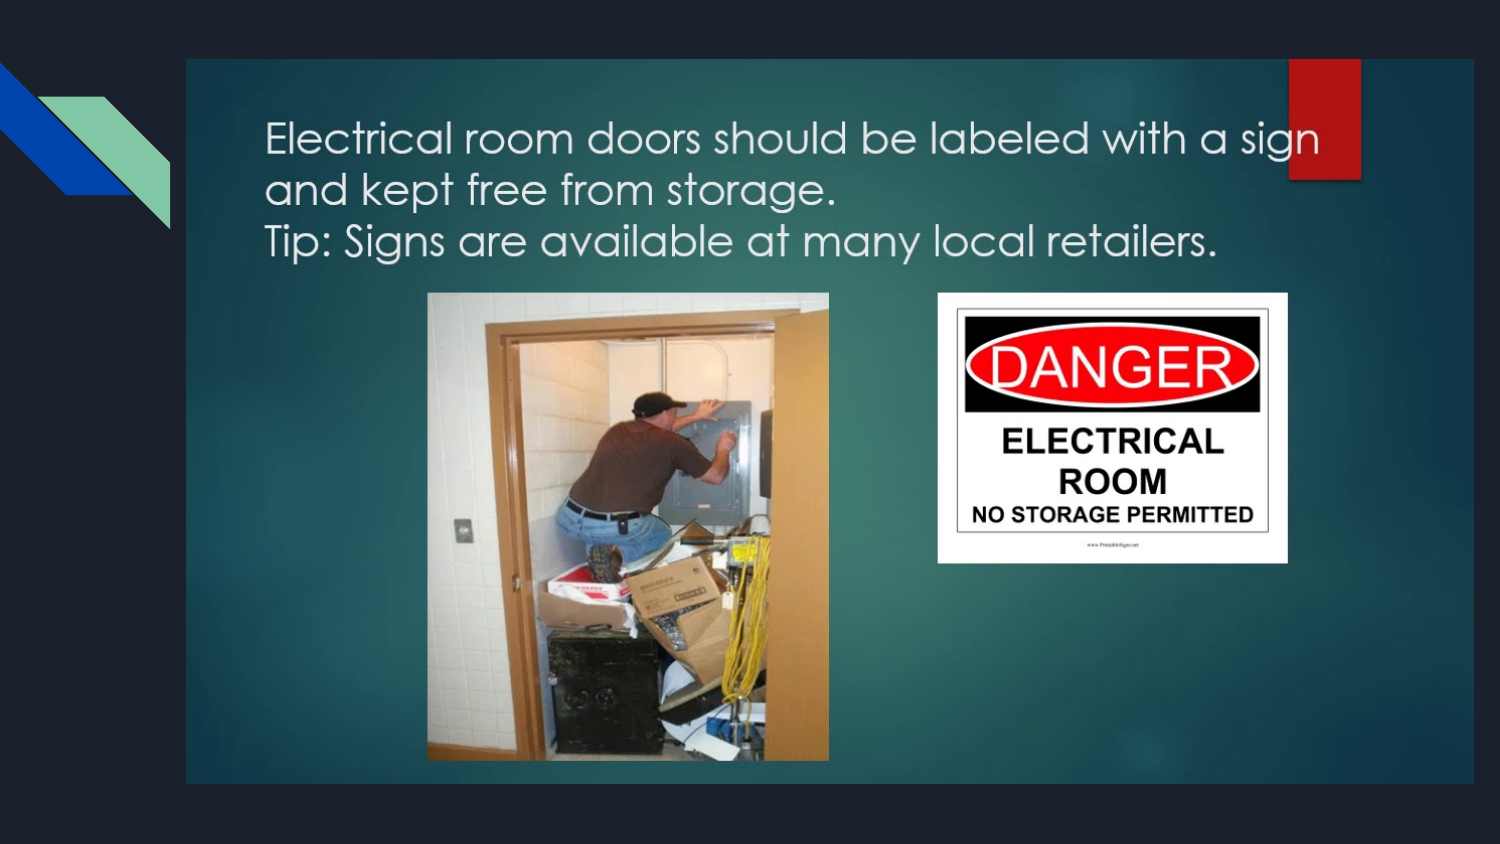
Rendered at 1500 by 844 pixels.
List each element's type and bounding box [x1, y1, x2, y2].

picture [185, 59, 1474, 785]
